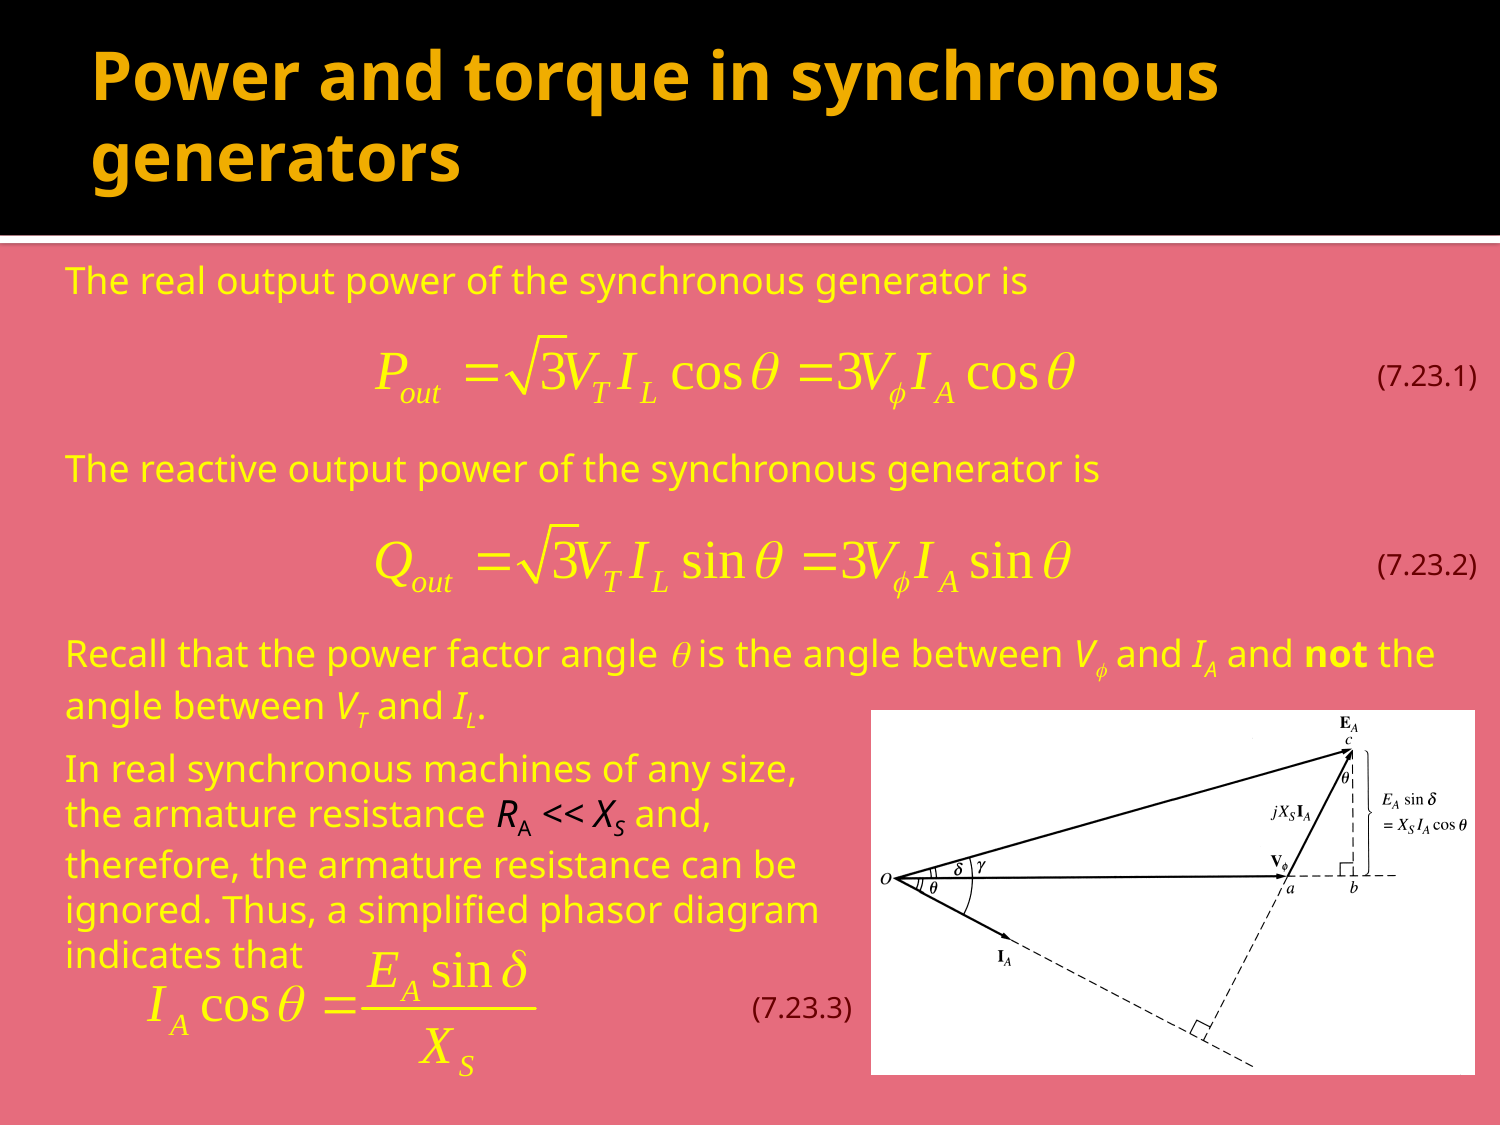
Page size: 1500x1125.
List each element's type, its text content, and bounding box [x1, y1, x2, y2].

title Power and torque in synchronous generators [75, 24, 1350, 204]
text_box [367, 513, 1086, 611]
picture [871, 710, 1475, 1076]
text_box In real synchronous machines of any size, the armature resistance RA << XS and, therefore, the armature resistance can be ignored. Thus, a simplified phasor diagram indicates that [49, 737, 865, 984]
text_box (7.23.3) [737, 982, 865, 1033]
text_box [137, 937, 545, 1089]
text_box Recall that the power factor angle  is the angle between V and IA and not the angle between VT and IL. [49, 623, 1463, 737]
text_box (7.23.1) [1362, 349, 1500, 400]
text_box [365, 324, 1088, 422]
text_box The real output power of the synchronous generator is [49, 249, 1463, 310]
text_box The reactive output power of the synchronous generator is [49, 437, 1463, 498]
text_box (7.23.2) [1362, 538, 1500, 589]
